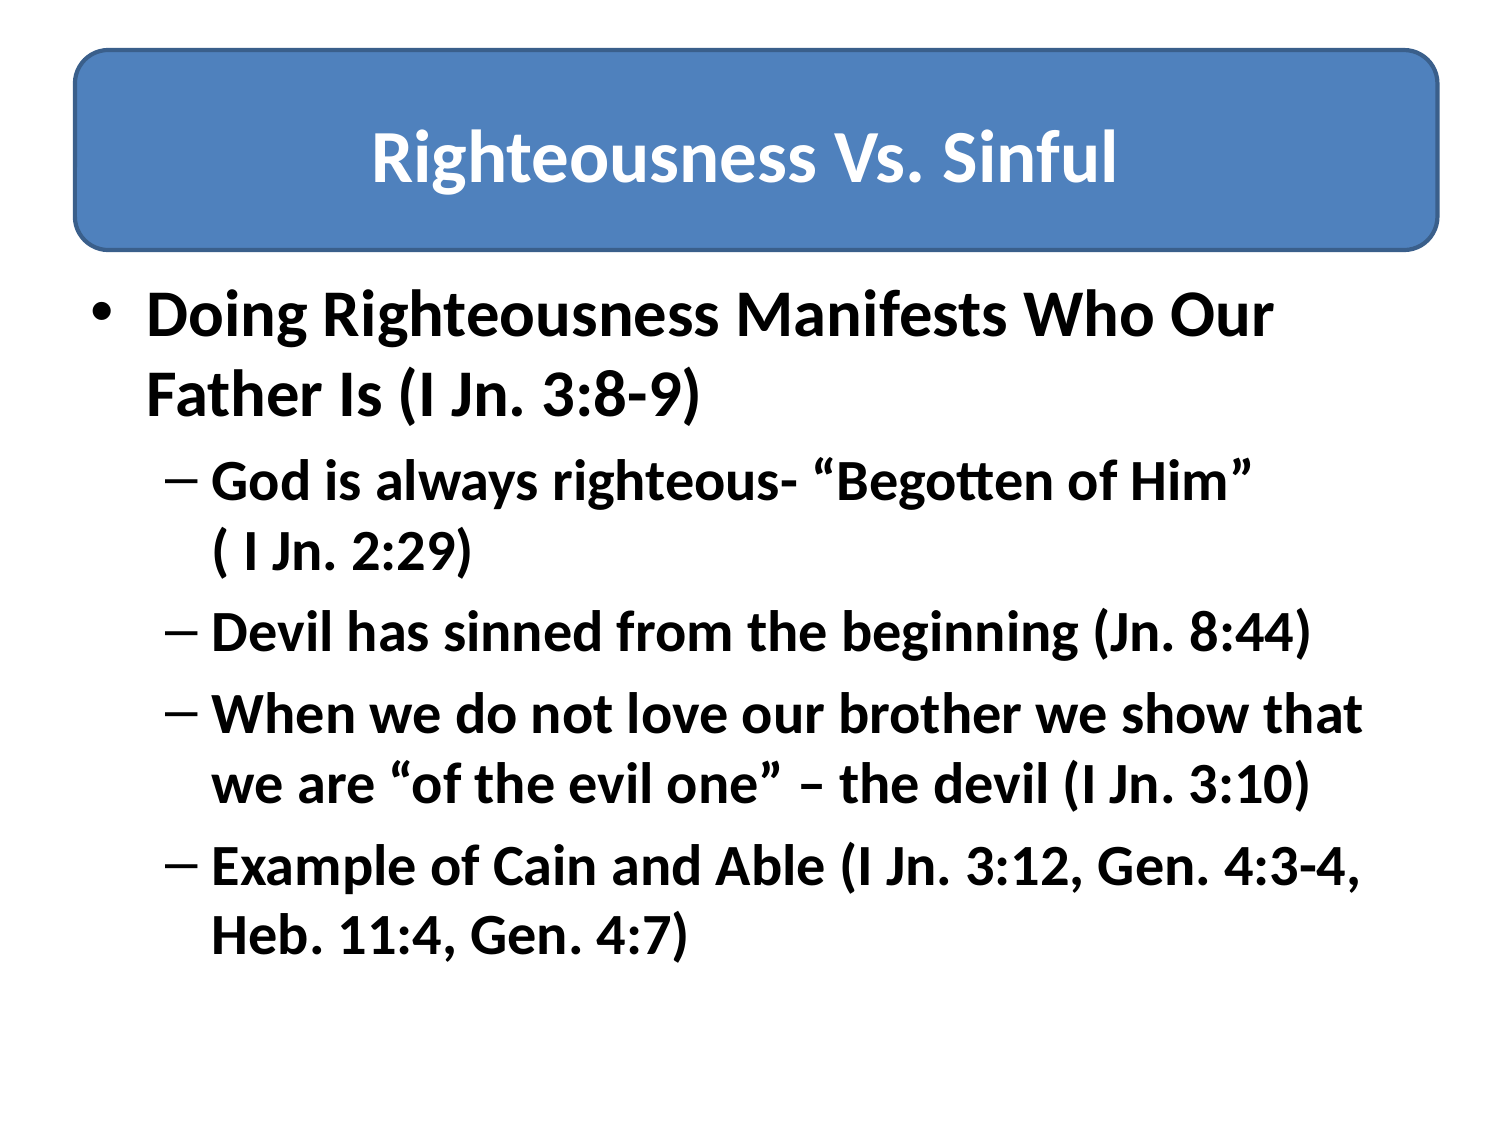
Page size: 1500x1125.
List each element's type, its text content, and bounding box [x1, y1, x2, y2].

text_box [72, 47, 1440, 253]
text_box Righteousness Vs. Sinful [356, 99, 1144, 205]
list Doing Righteousness Manifests Who Our Father Is (I Jn. 3:8-9) God is always righteous- “Begotten of Him” ( I Jn. 2:29) Devil has sinned from the beginning (Jn. 8:44) When we do not love our brother we show that we are “of the evil one” – the devil (I Jn. 3:10) Example of Cain and Able (I Jn. 3:12, Gen. 4:3-4, Heb. 11:4, Gen. 4:7) [75, 262, 1425, 1005]
